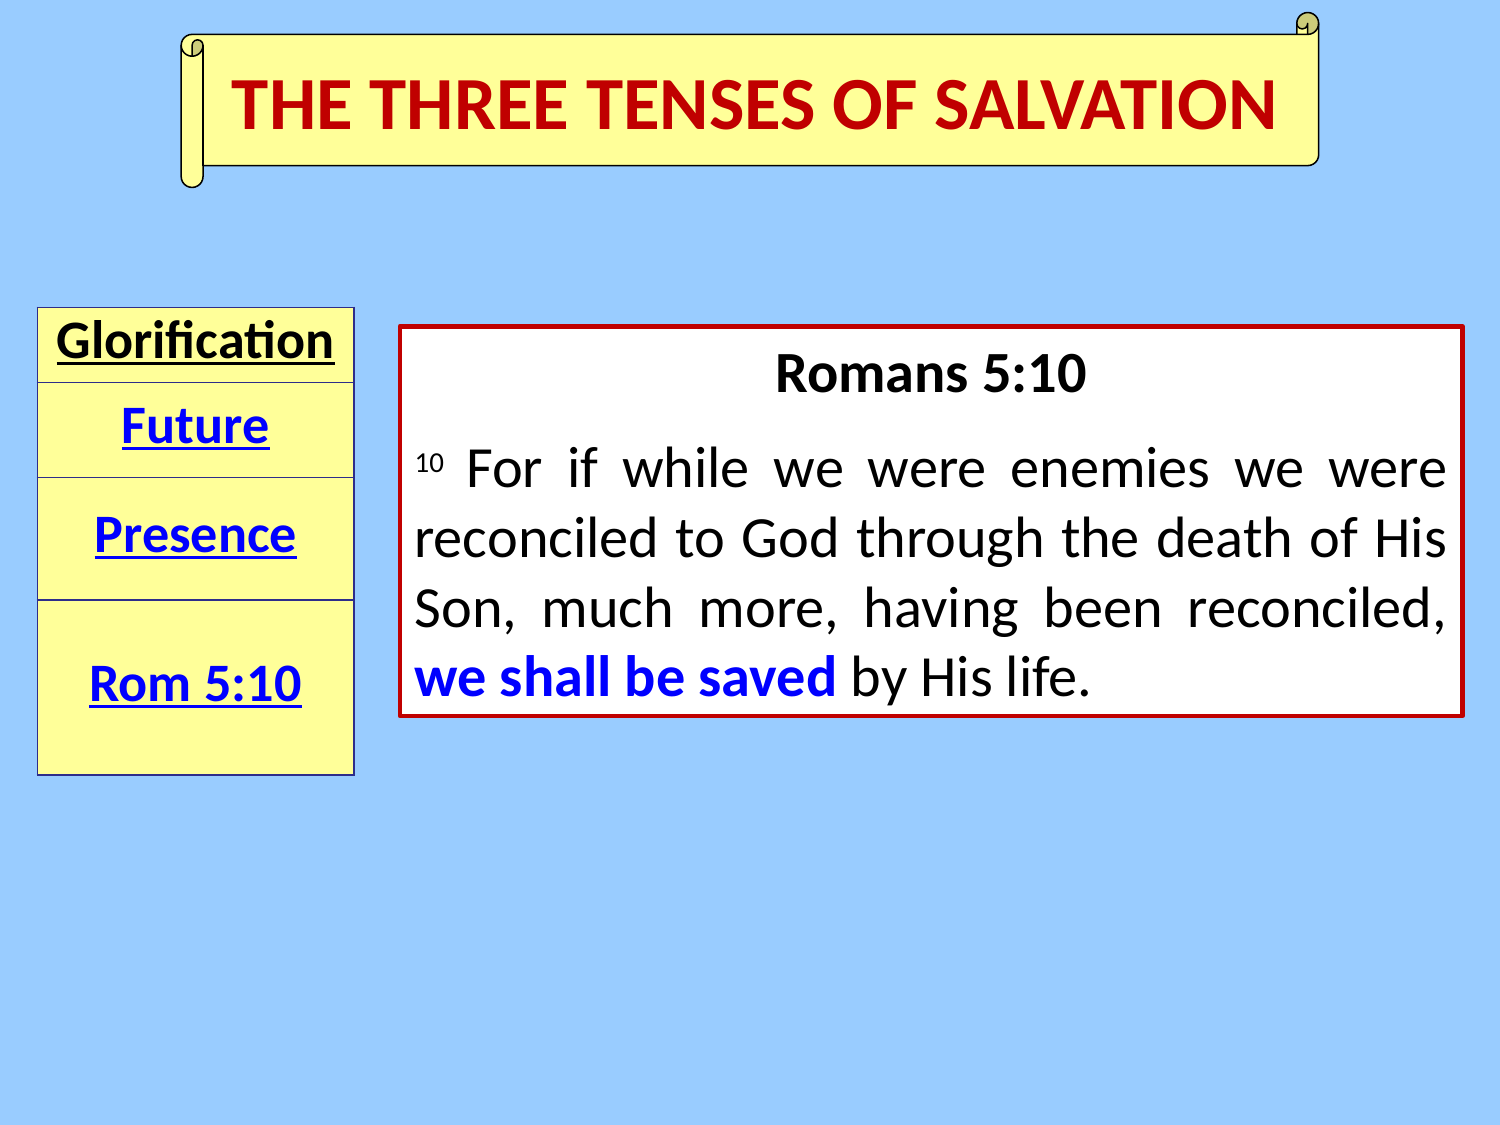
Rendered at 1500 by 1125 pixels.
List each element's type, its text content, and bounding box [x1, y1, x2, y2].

text_box THE THREE TENSES OF SALVATION [181, 12, 1319, 188]
text_box Romans 5:10 10 For if while we were enemies we were reconciled to God through the death of His Son, much more, having been reconciled, we shall be saved by His life. [399, 326, 1463, 716]
table_header Glorification [38, 308, 353, 382]
table_cell Future [38, 383, 353, 477]
table_cell Rom 5:10 [38, 601, 353, 774]
table_cell Presence [38, 478, 353, 599]
